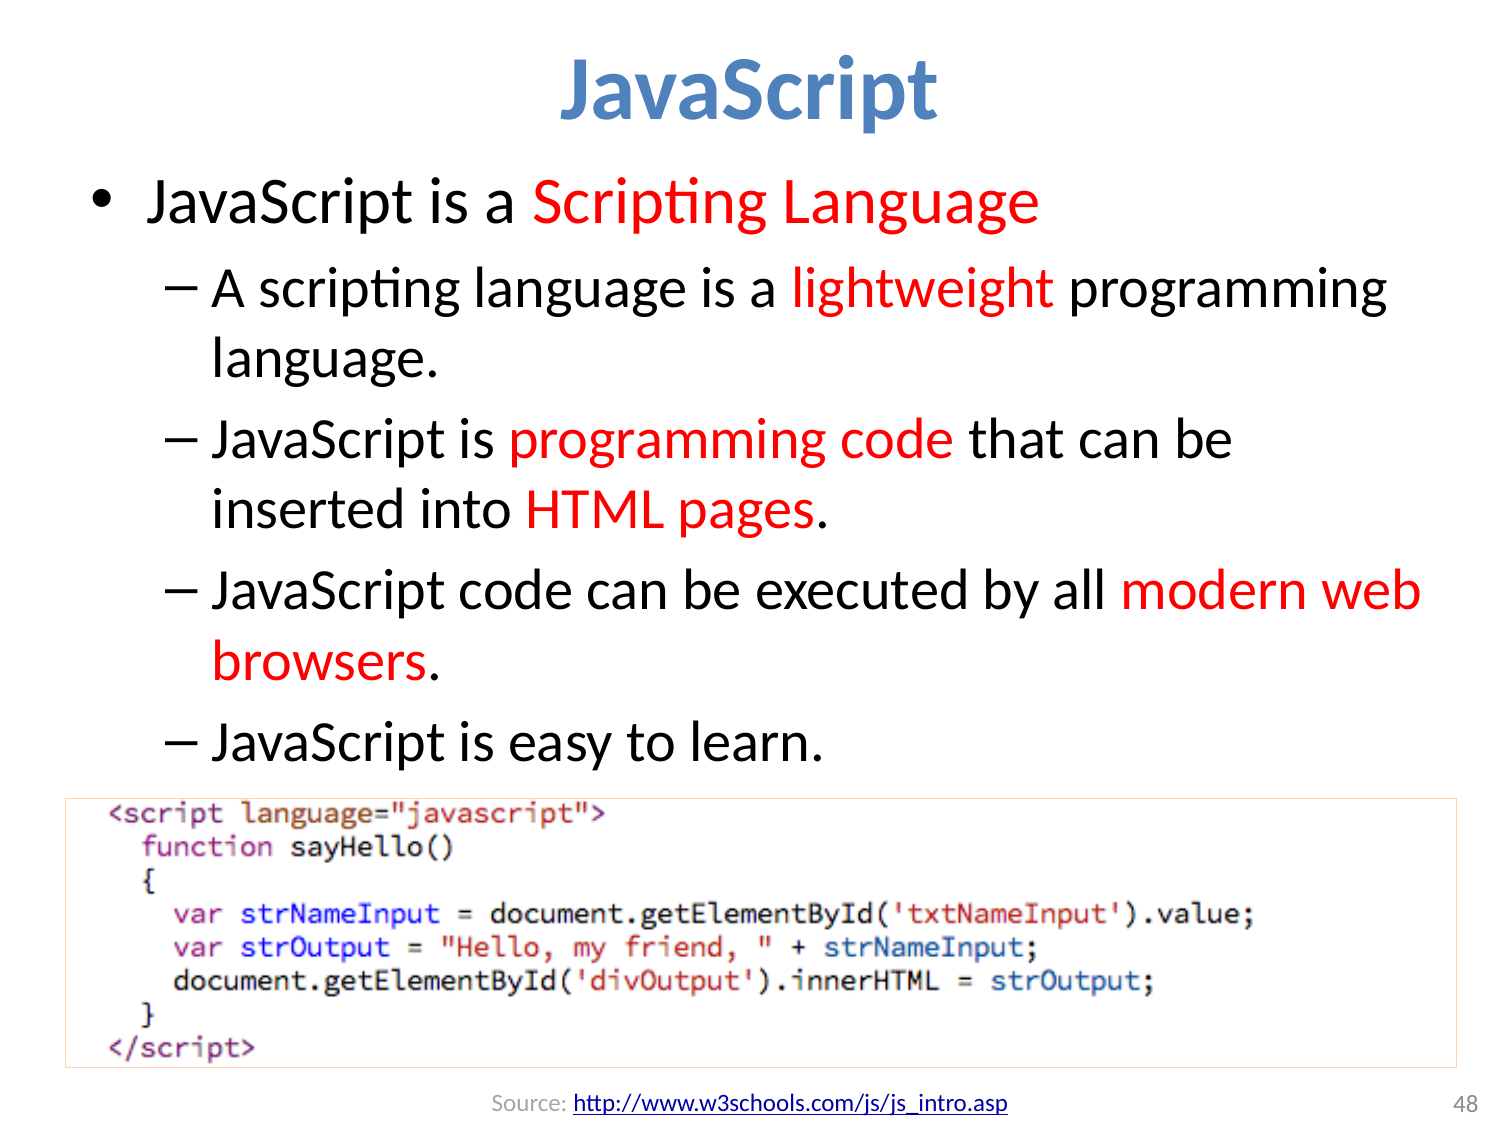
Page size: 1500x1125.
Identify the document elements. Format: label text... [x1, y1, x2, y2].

slide_number 48 [1399, 1083, 1494, 1122]
picture [64, 798, 1458, 1068]
title JavaScript [75, 0, 1425, 149]
list JavaScript is a Scripting Language A scripting language is a lightweight programming language. JavaScript is programming code that can be inserted into HTML pages. JavaScript code can be executed by all modern web browsers. JavaScript is easy to learn. [75, 149, 1449, 796]
text_box Source: http://www.w3schools.com/js/js_intro.asp [476, 1079, 1024, 1125]
